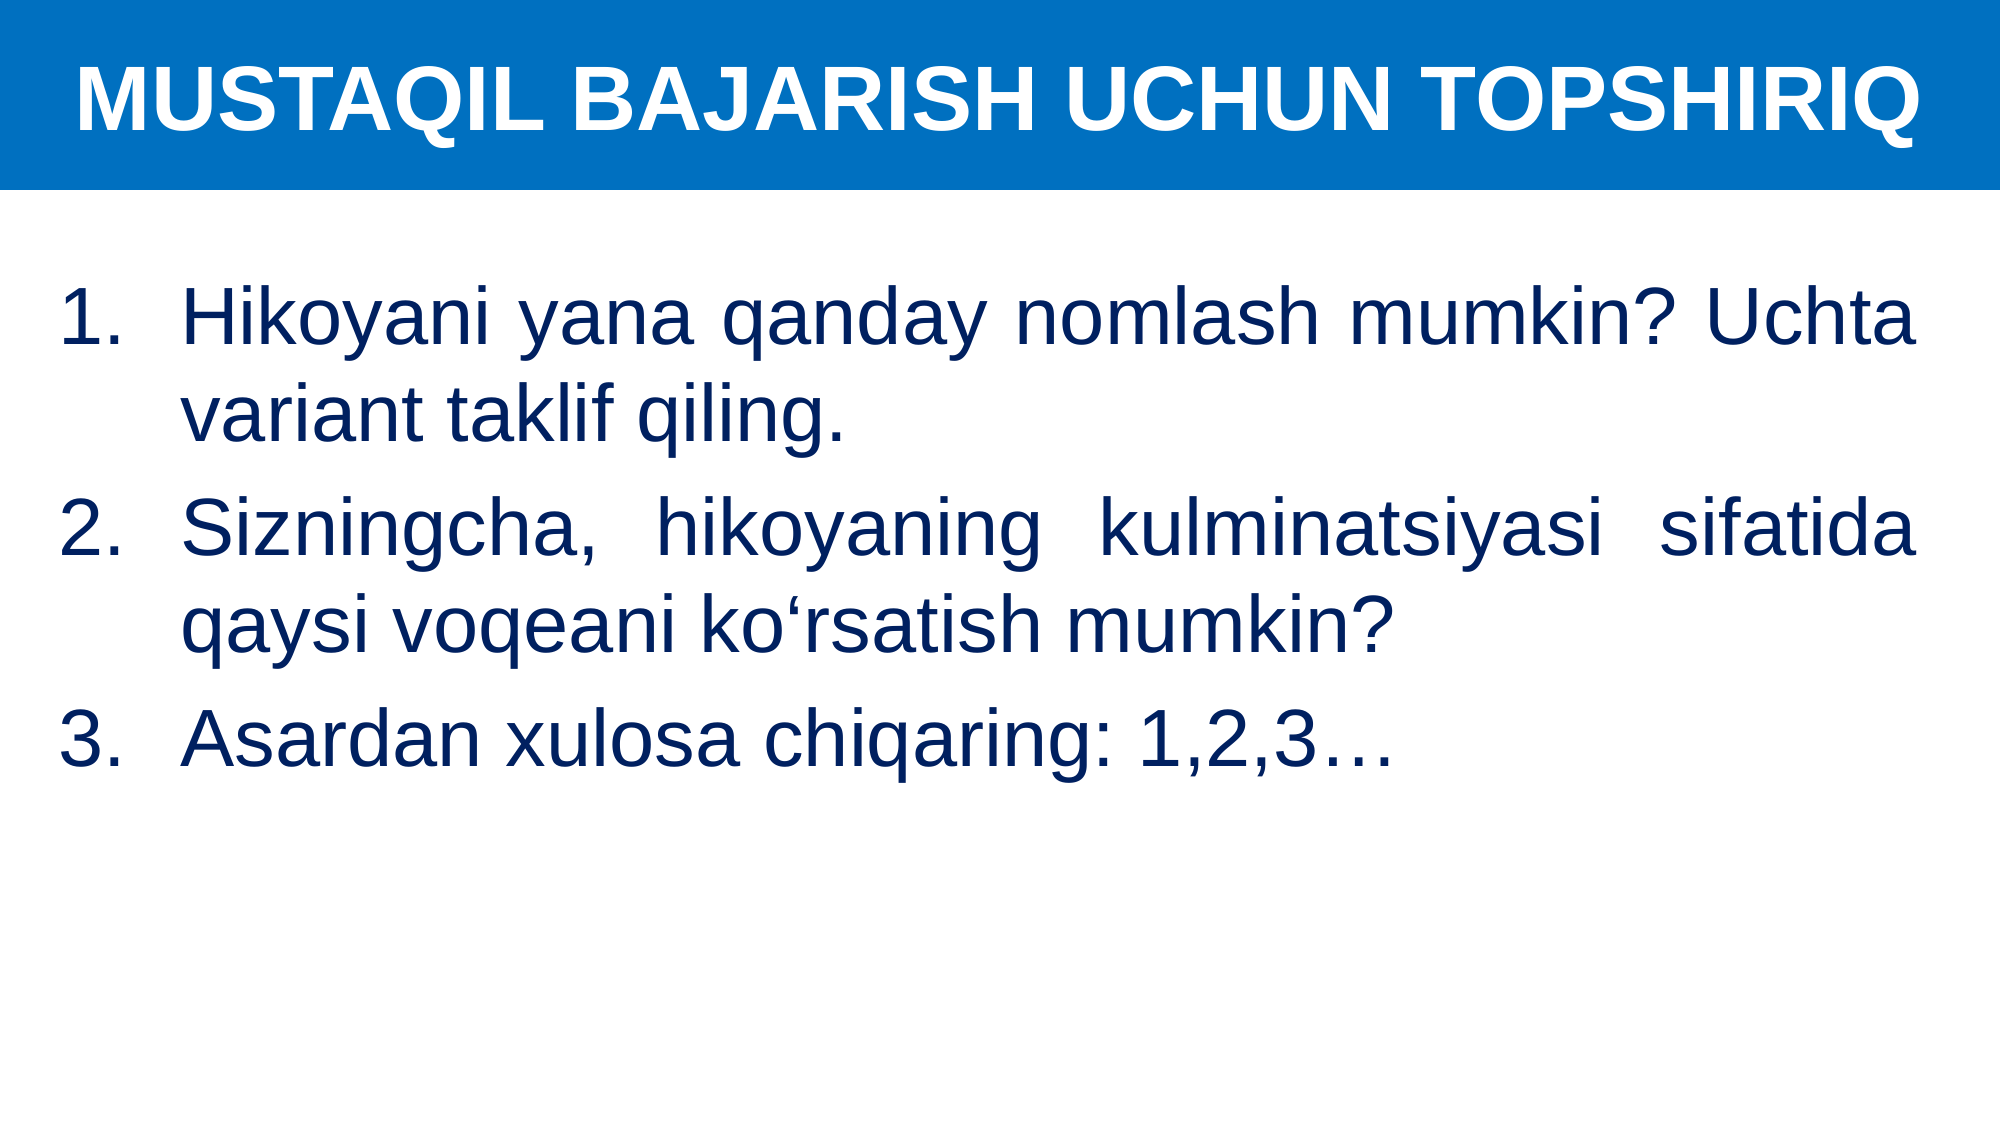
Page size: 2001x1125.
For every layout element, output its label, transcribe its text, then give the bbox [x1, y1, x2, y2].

title MUSTAQIL BAJARISH UCHUN TOPSHIRIQ [0, 0, 2000, 190]
list Hikoyani yana qanday nomlash mumkin? Uchta variant taklif qiling. Sizningcha, hikoyaning kulminatsiyasi sifatida qaysi voqeani ko‘rsatish mumkin? Asardan xulosa chiqaring: 1,2,3… [43, 255, 1934, 1045]
